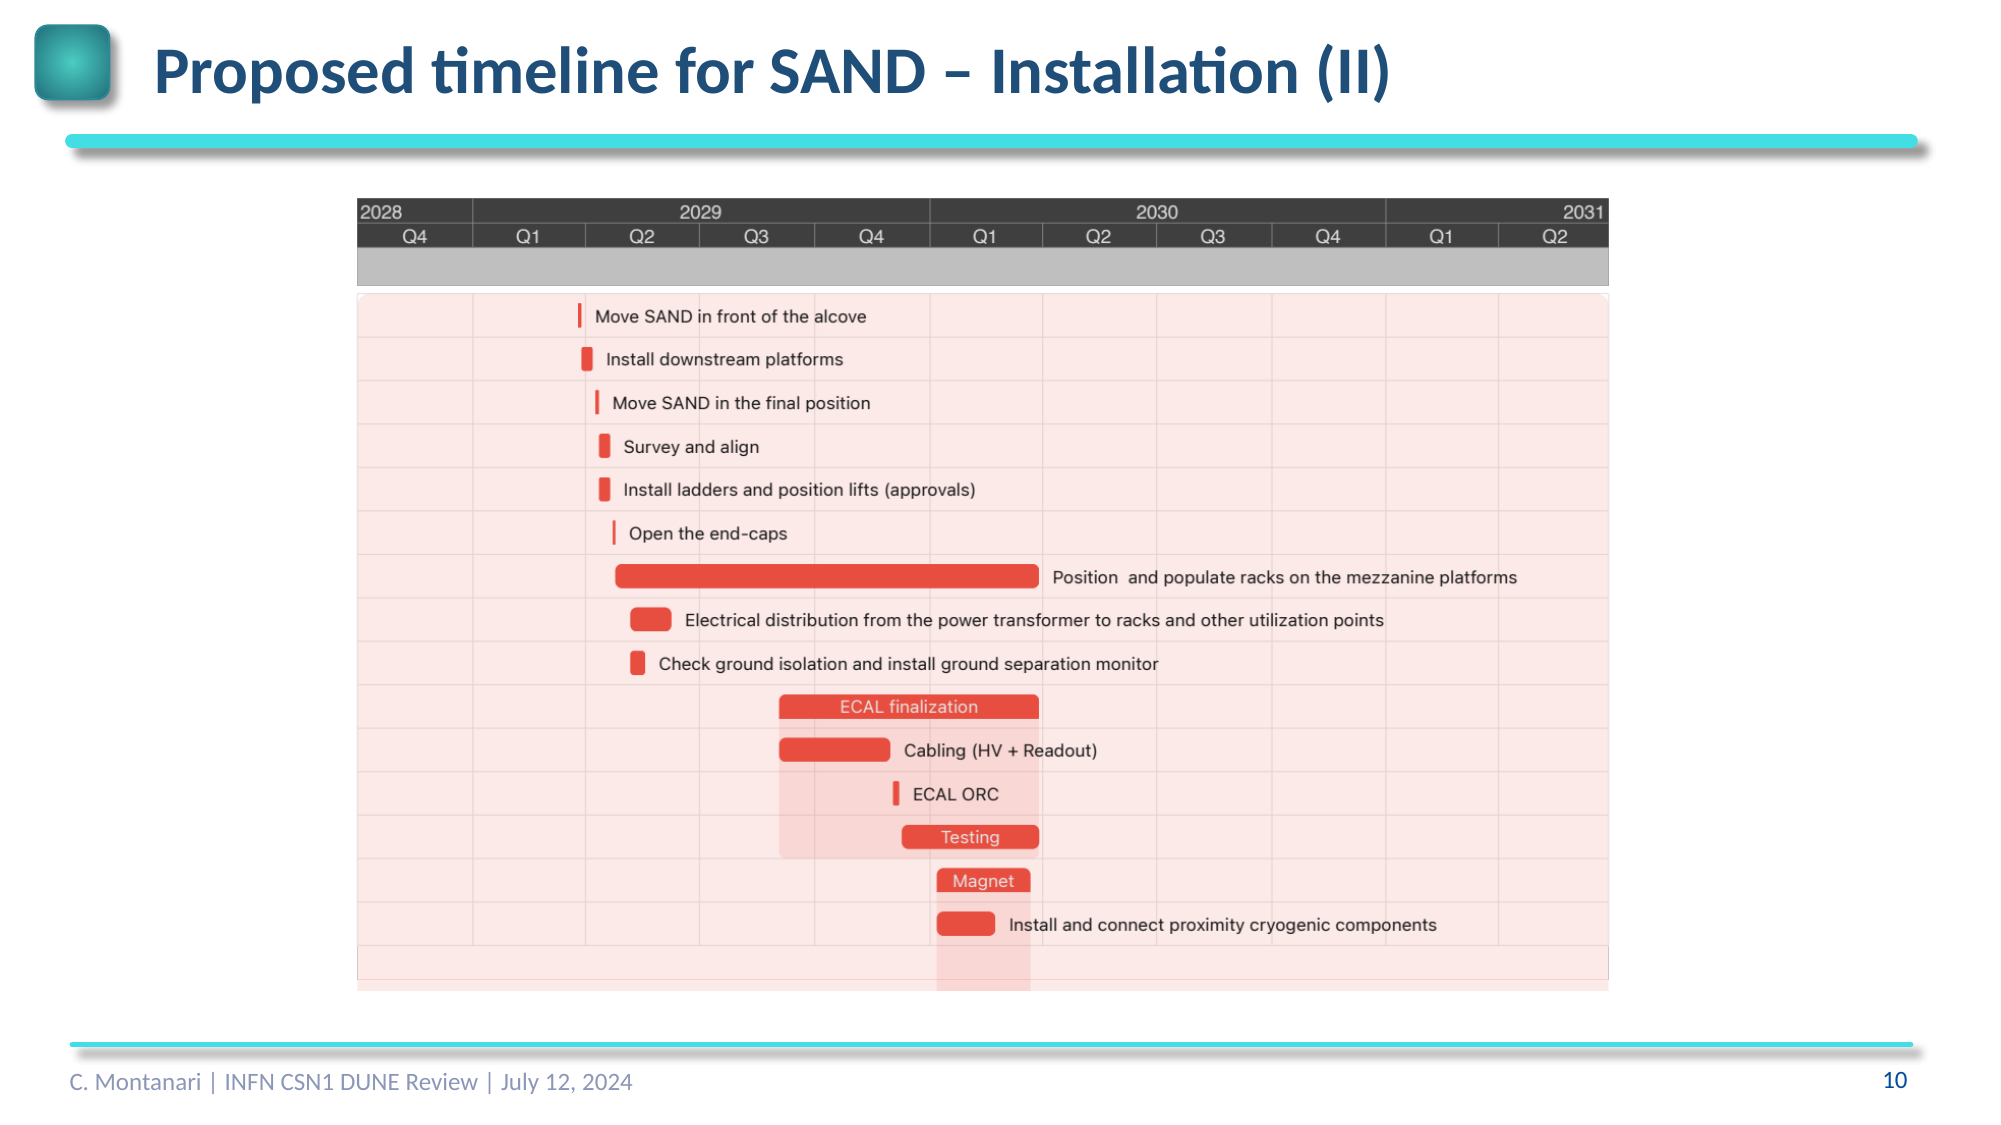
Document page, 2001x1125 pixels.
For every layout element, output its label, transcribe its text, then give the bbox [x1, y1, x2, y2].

picture [344, 185, 1620, 991]
footer C. Montanari | INFN CSN1 DUNE Review | July 12, 2024 [69, 1065, 1418, 1105]
title Proposed timeline for SAND – Installation (II) [139, 31, 1825, 113]
